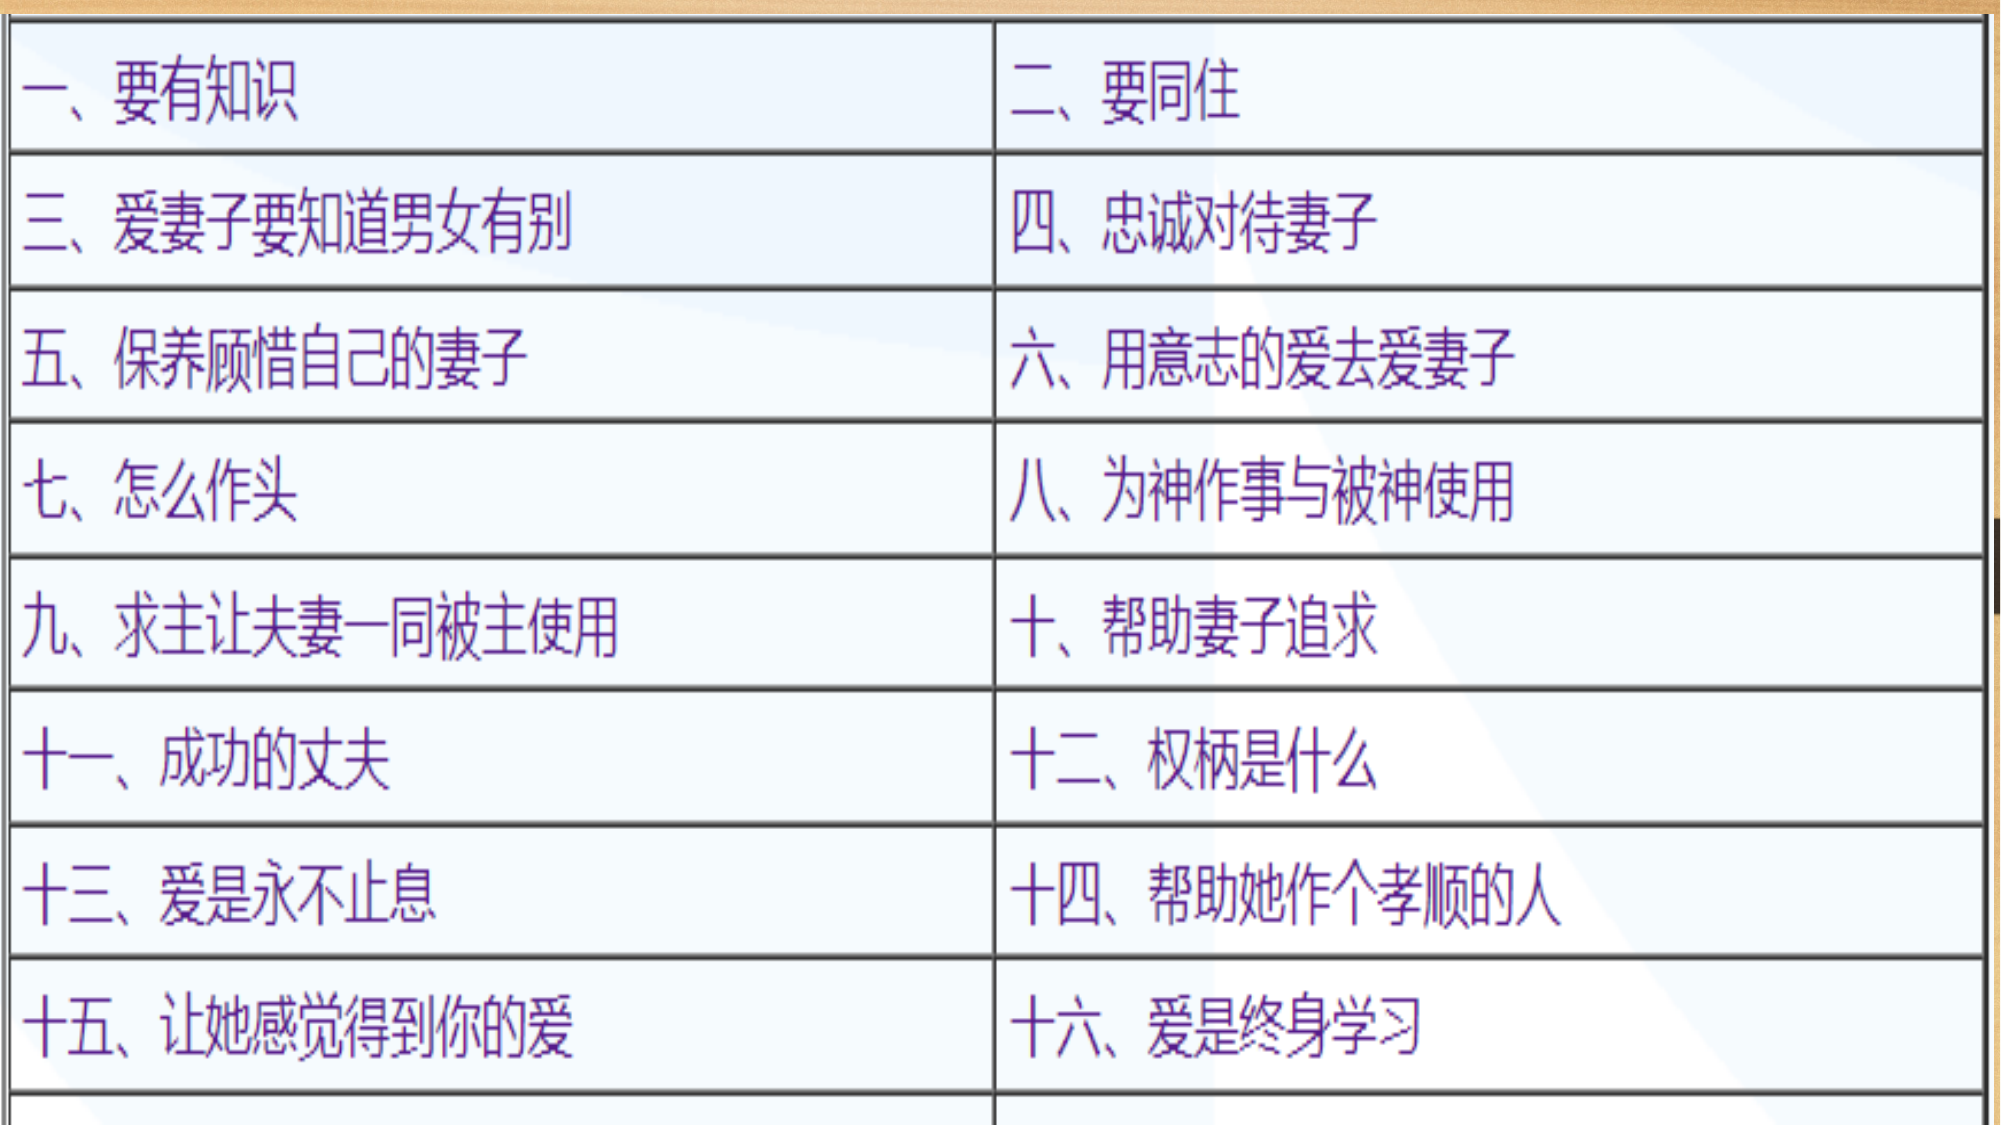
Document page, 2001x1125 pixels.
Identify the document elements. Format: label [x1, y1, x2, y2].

picture [0, 0, 2001, 1125]
list [0, 14, 1994, 1125]
